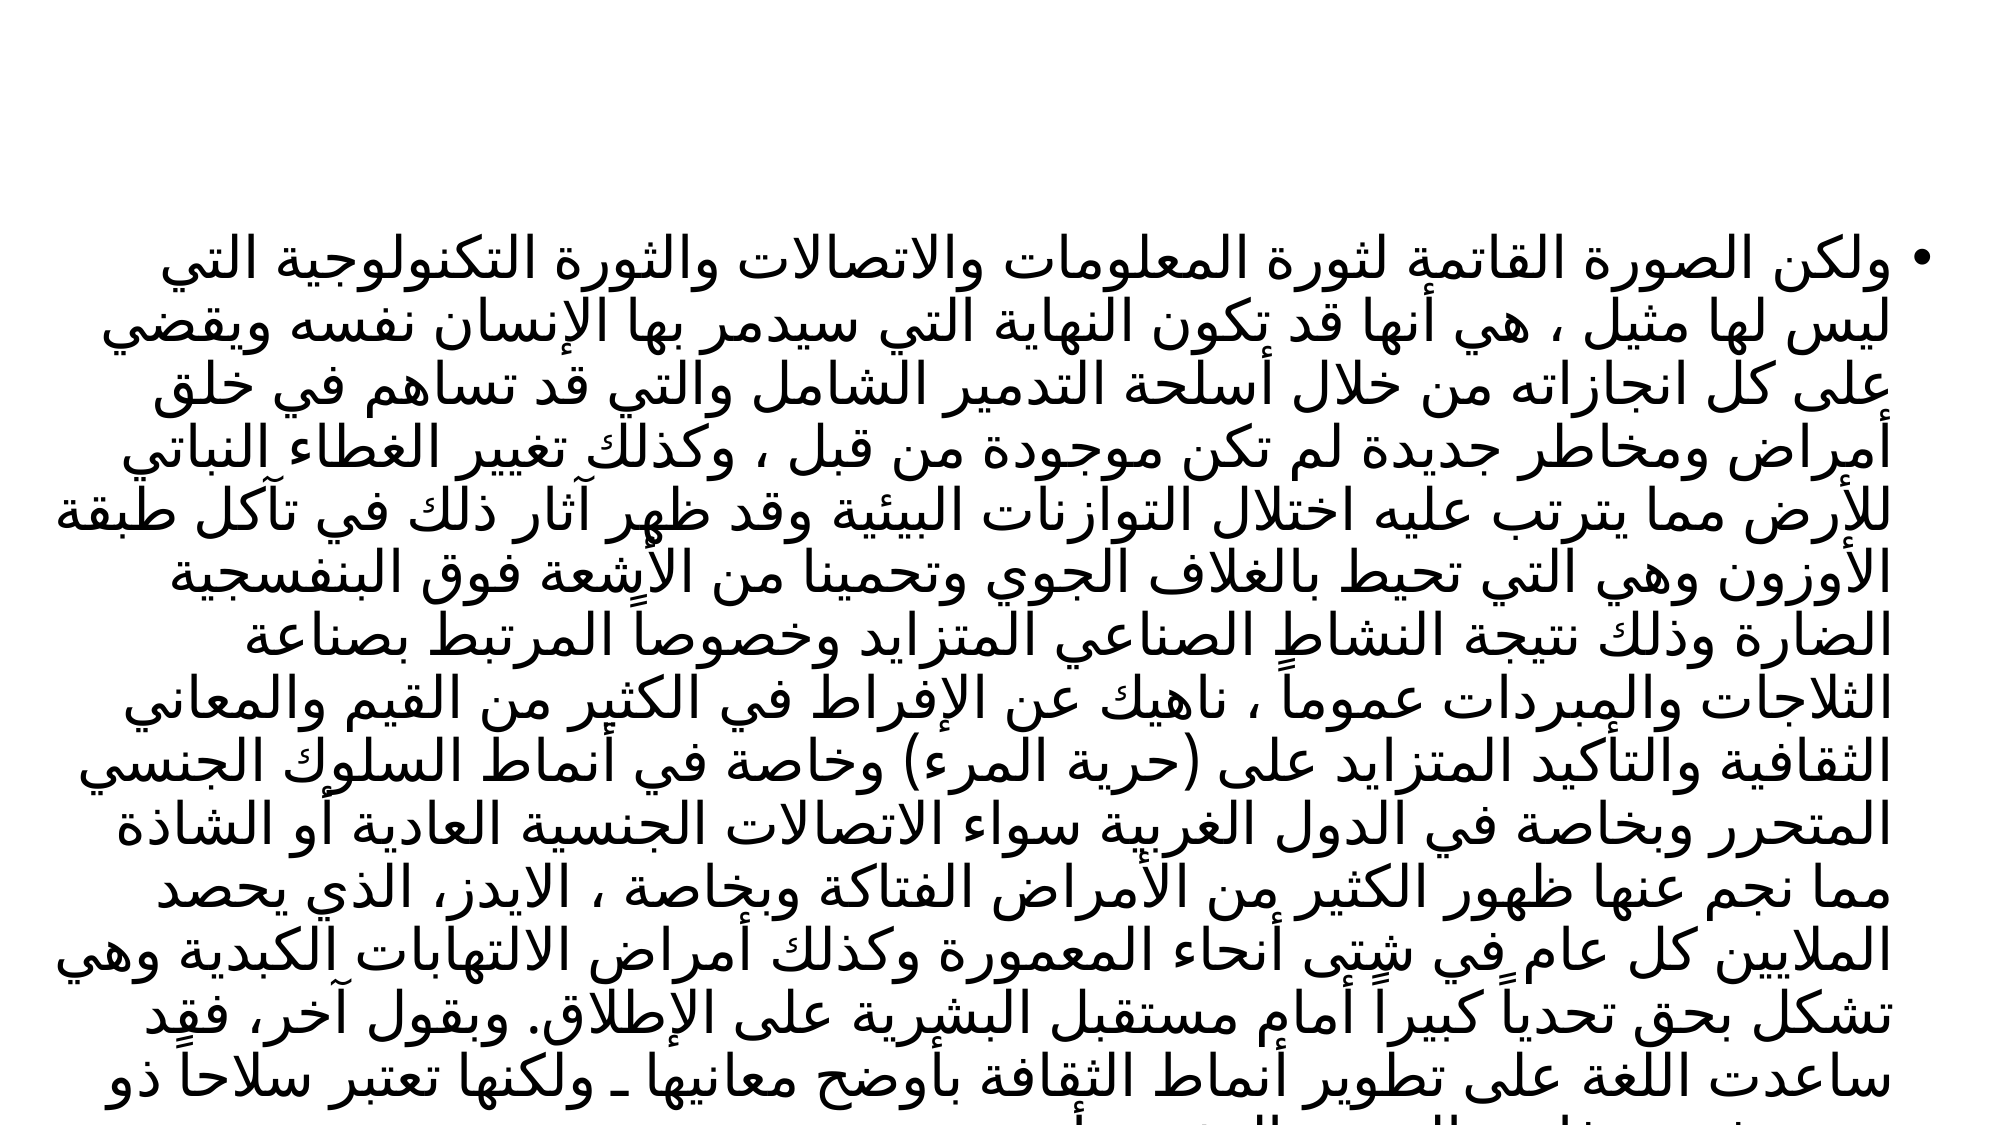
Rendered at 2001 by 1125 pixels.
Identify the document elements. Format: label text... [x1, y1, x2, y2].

list ولكن الصورة القاتمة لثورة المعلومات والاتصالات والثورة التكنولوجية التي ليس لها مثيل ، هي أنها قد تكون النهاية التي سيدمر بها الإنسان نفسه ويقضي على كل انجازاته من خلال أسلحة التدمير الشامل والتي قد تساهم في خلق أمراض ومخاطر جديدة لم تكن موجودة من قبل ، وكذلك تغيير الغطاء النباتي للأرض مما يترتب عليه اختلال التوازنات البيئية وقد ظهر آثار ذلك في تآكل طبقة الأوزون وهي التي تحيط بالغلاف الجوي وتحمينا من الأشعة فوق البنفسجية الضارة وذلك نتيجة النشاط الصناعي المتزايد وخصوصاً المرتبط بصناعة الثلاجات والمبردات عموماً ، ناهيك عن الإفراط في الكثير من القيم والمعاني الثقافية والتأكيد المتزايد على (حرية المرء) وخاصة في أنماط السلوك الجنسي المتحرر وبخاصة في الدول الغربية سواء الاتصالات الجنسية العادية أو الشاذة مما نجم عنها ظهور الكثير من الأمراض الفتاكة وبخاصة ، الايدز، الذي يحصد الملايين كل عام في شتى أنحاء المعمورة وكذلك أمراض الالتهابات الكبدية وهي تشكل بحق تحدياً كبيراً أمام مستقبل البشرية على الإطلاق. وبقول آخر، فقد ساعدت اللغة على تطوير أنماط الثقافة بأوضح معانيها ـ ولكنها تعتبر سلاحاً ذو حدين ففيه رفاهية الجنس البشري أو تدميره. [30, 45, 1948, 1086]
